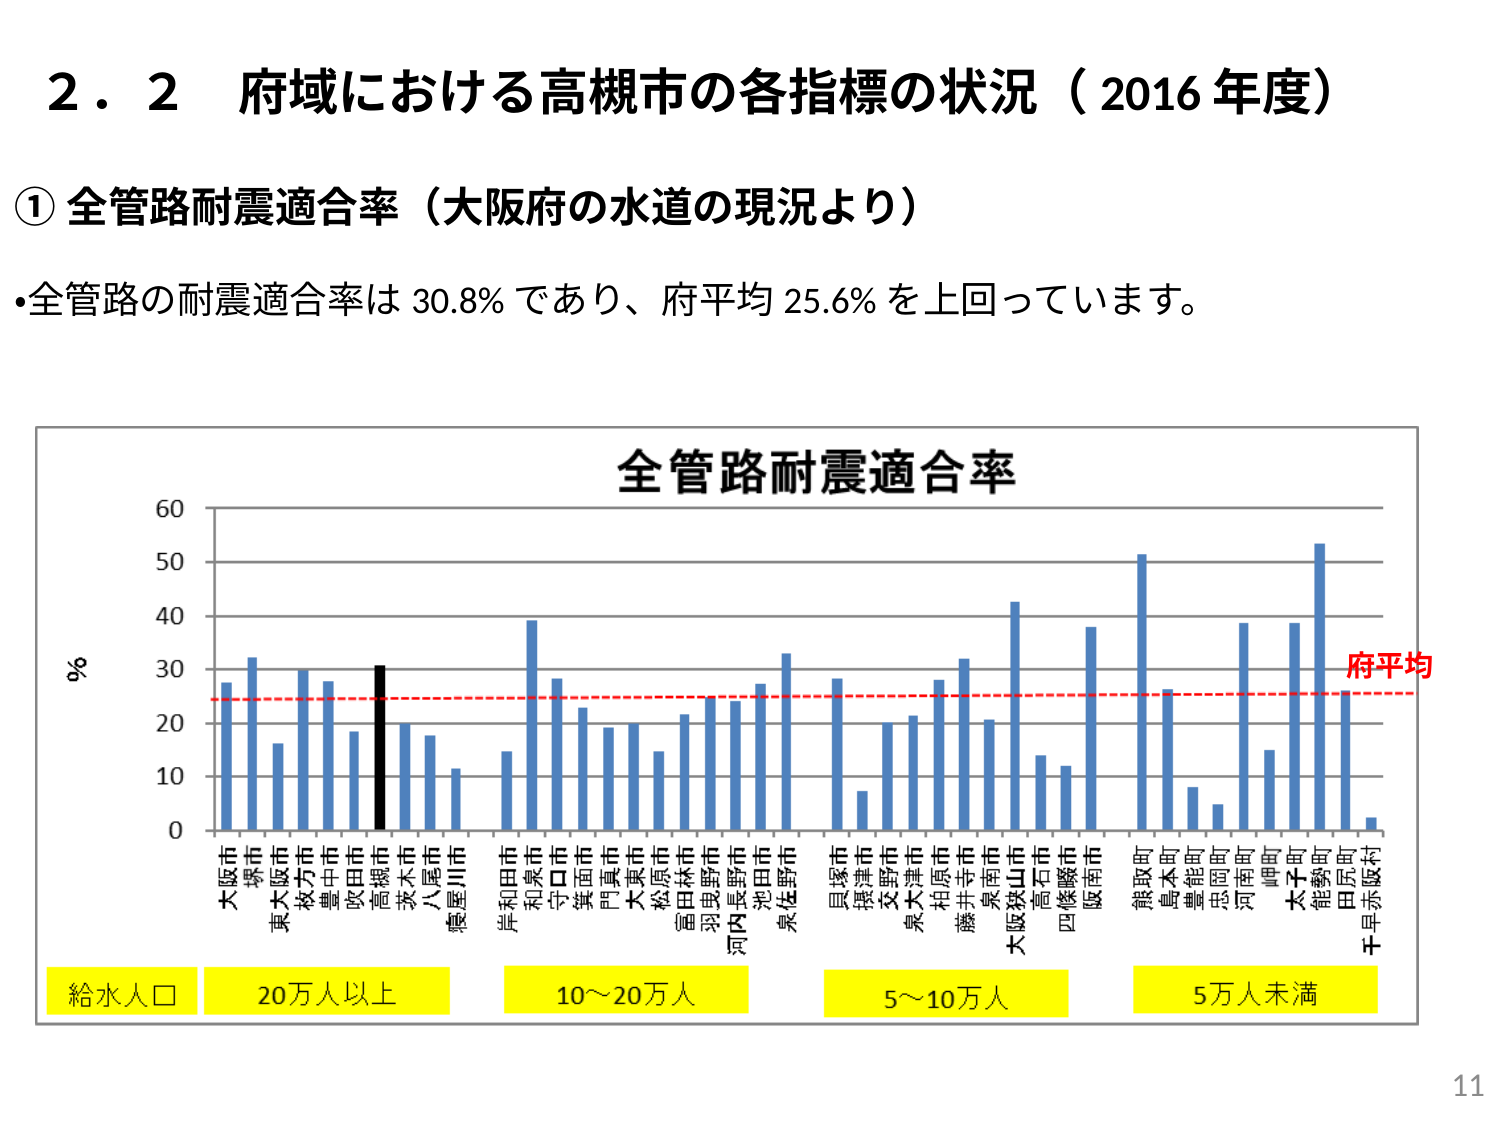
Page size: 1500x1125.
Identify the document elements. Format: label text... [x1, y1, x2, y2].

text_box ２．２ 府域における高槻市の各指標の状況（2016年度） ①全管路耐震適合率（大阪府の水道の現況より） ・全管路の耐震適合率は30.8%であり、府平均25.6%を上回っています。 [0, 53, 1500, 374]
text_box 府平均 [1419, 639, 1469, 690]
slide_number 11 [1162, 1053, 1500, 1114]
picture [35, 426, 1419, 1033]
